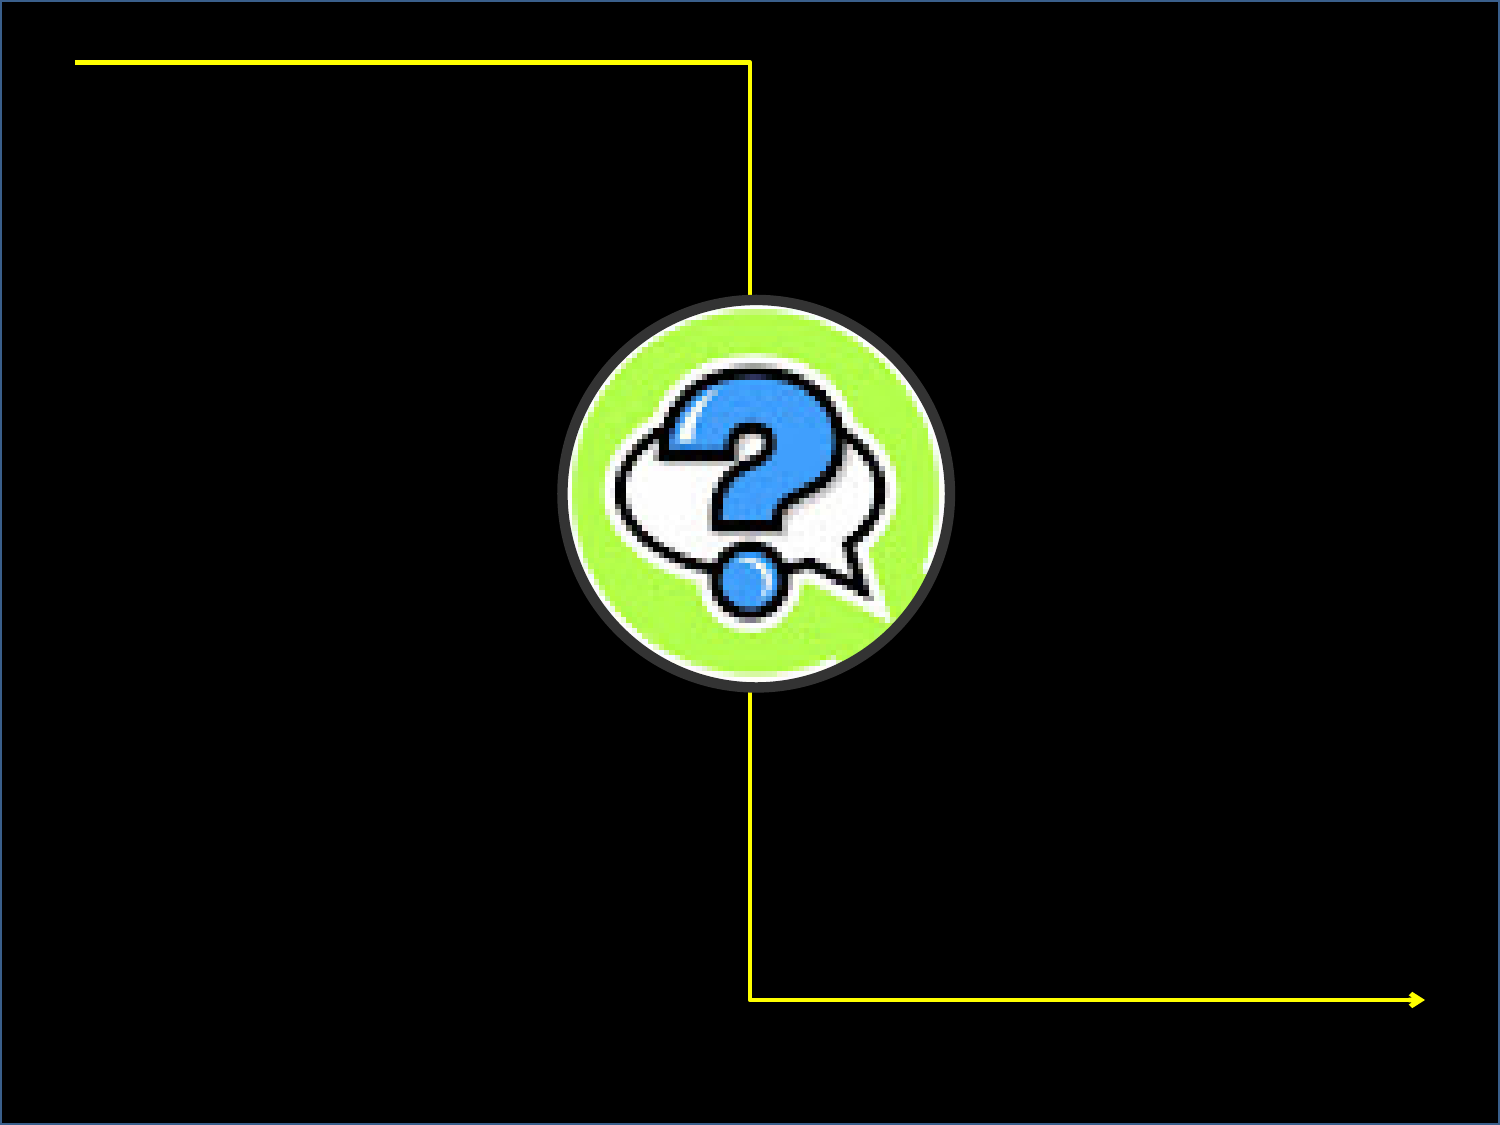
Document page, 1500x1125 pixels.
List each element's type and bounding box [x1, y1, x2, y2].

text_box [74, 62, 1426, 1001]
text_box [0, 0, 1500, 1125]
picture [562, 299, 951, 688]
